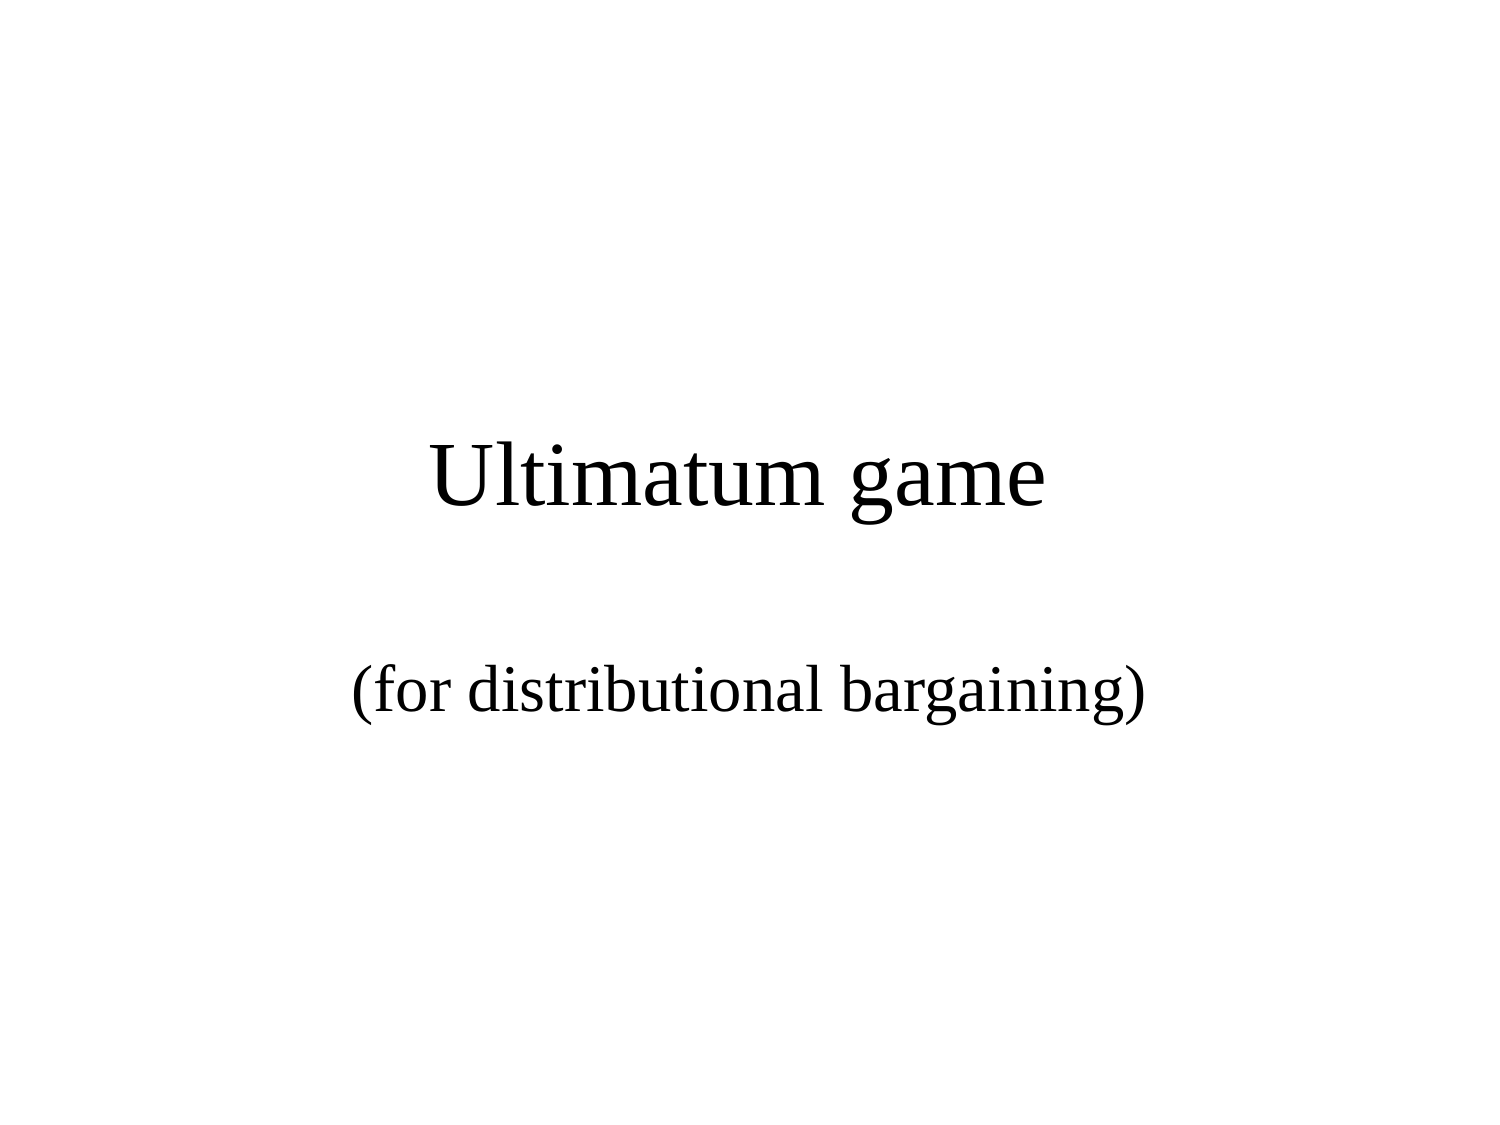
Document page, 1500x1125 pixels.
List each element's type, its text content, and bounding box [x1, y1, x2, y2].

title Ultimatum game [112, 375, 1388, 563]
subtitle (for distributional bargaining) [225, 637, 1275, 925]
